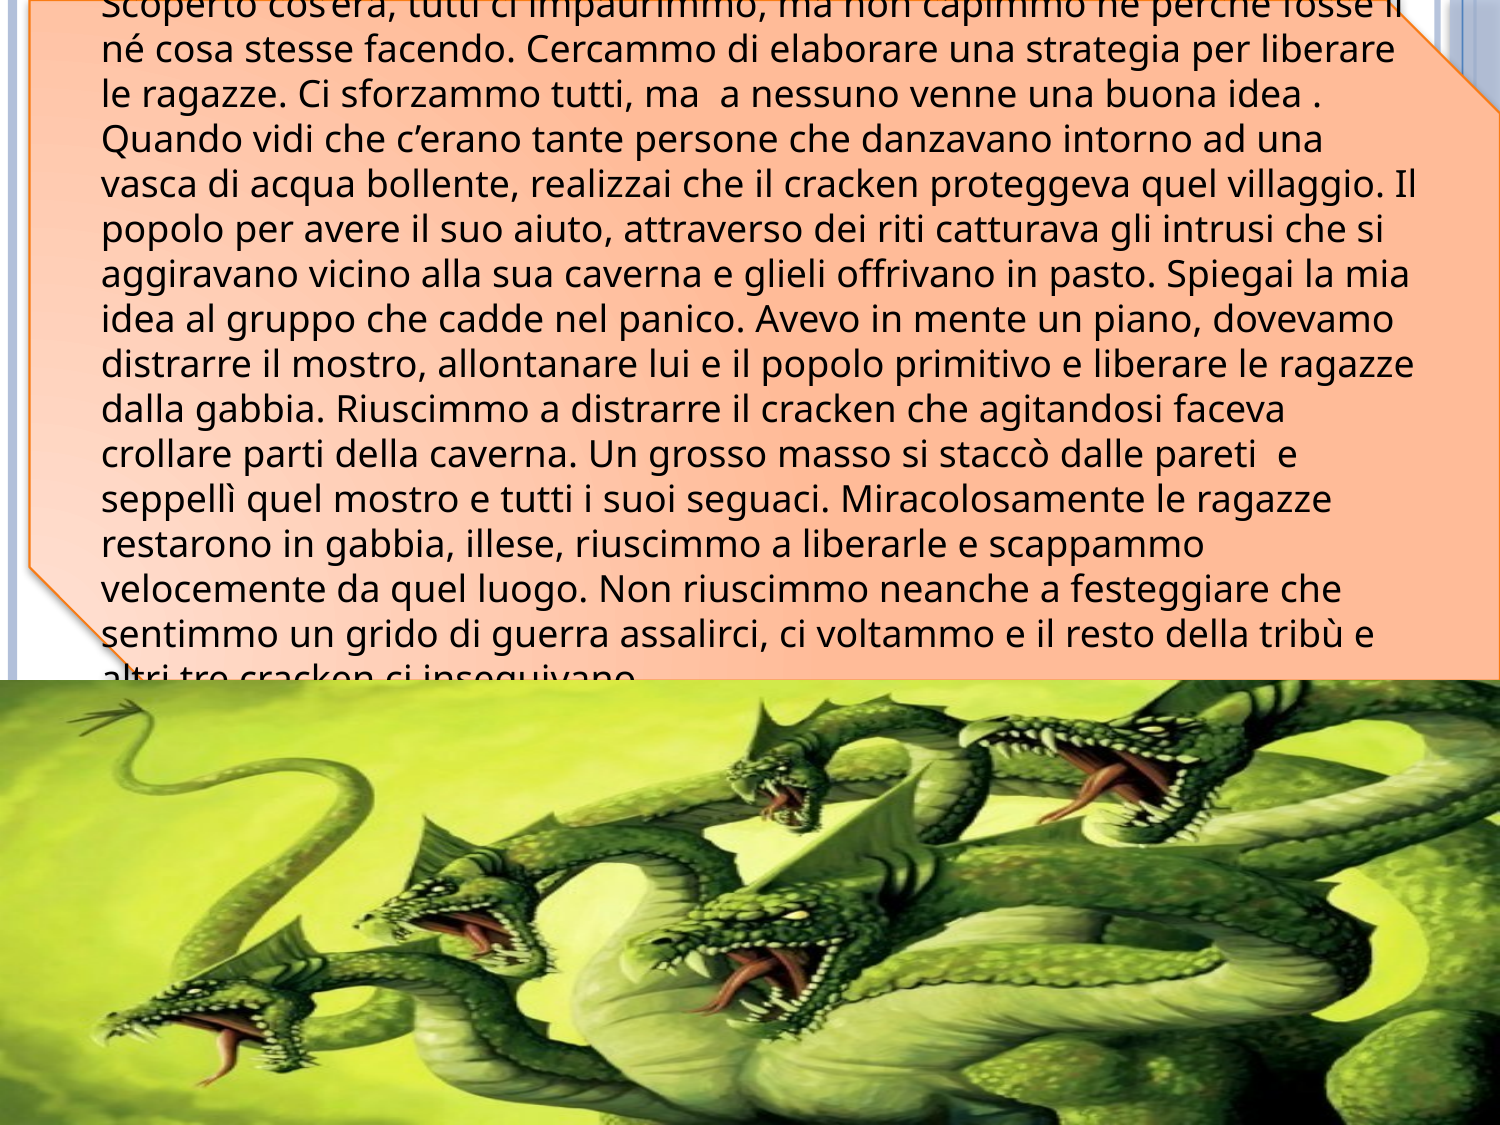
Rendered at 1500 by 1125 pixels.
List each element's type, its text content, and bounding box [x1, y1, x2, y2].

text_box Scoperto cos’era, tutti ci impaurimmo, ma non capimmo né perché fosse lì né cosa stesse facendo. Cercammo di elaborare una strategia per liberare le ragazze. Ci sforzammo tutti, ma a nessuno venne una buona idea . Quando vidi che c’erano tante persone che danzavano intorno ad una vasca di acqua bollente, realizzai che il cracken proteggeva quel villaggio. Il popolo per avere il suo aiuto, attraverso dei riti catturava gli intrusi che si aggiravano vicino alla sua caverna e glieli offrivano in pasto. Spiegai la mia idea al gruppo che cadde nel panico. Avevo in mente un piano, dovevamo distrarre il mostro, allontanare lui e il popolo primitivo e liberare le ragazze dalla gabbia. Riuscimmo a distrarre il cracken che agitandosi faceva crollare parti della caverna. Un grosso masso si staccò dalle pareti e seppellì quel mostro e tutti i suoi seguaci. Miracolosamente le ragazze restarono in gabbia, illese, riuscimmo a liberarle e scappammo velocemente da quel luogo. Non riuscimmo neanche a festeggiare che sentimmo un grido di guerra assalirci, ci voltammo e il resto della tribù e altri tre cracken ci inseguivano. [28, 0, 1500, 678]
picture [0, 680, 1500, 1125]
